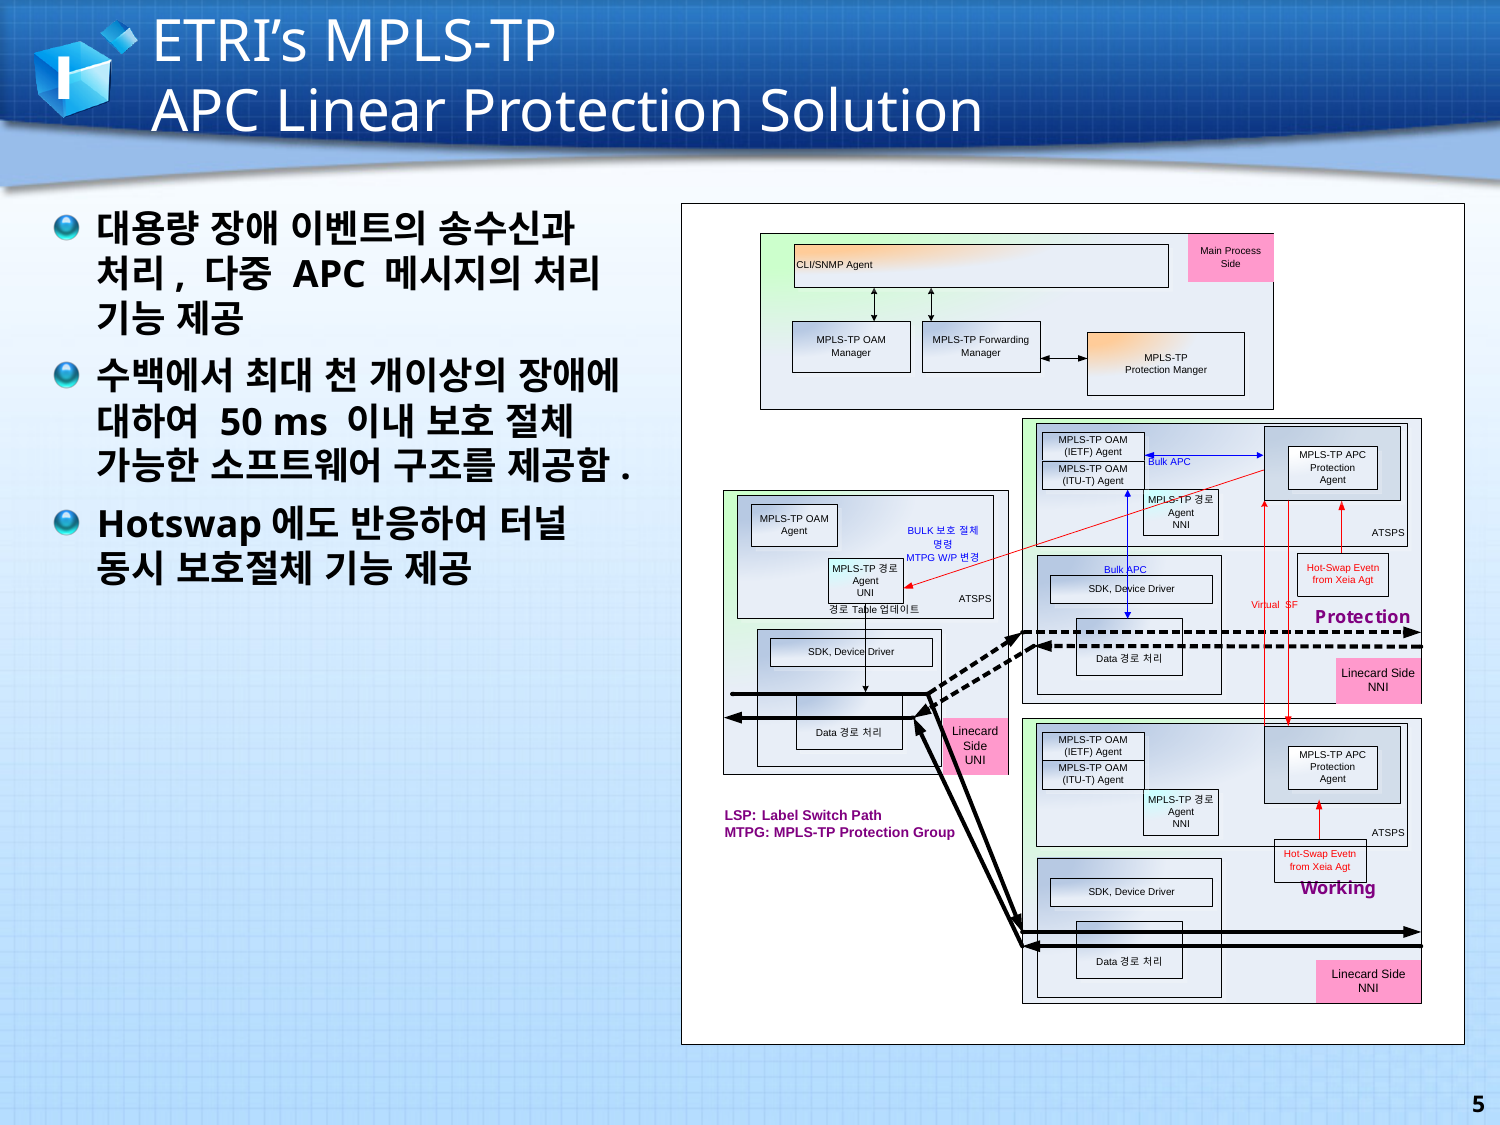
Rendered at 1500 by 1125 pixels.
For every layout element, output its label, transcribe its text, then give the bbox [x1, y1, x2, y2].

text_box ETRI’s MPLS-TP APC Linear Protection Solution [136, 8, 1341, 137]
text_box 대용량 장애 이벤트의 송수신과 처리, 다중 APC 메시지의 처리 기능 제공 수백에서 최대 천 개이상의 장애에 대하여 50 ms 이내 보호 절체 가능한 소프트웨어 구조를 제공함. Hotswap에도 반응하여 터널 동시 보호절체 기능 제공 [38, 197, 656, 598]
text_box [30, 15, 142, 122]
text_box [678, 200, 1467, 1047]
picture [0, 1, 1500, 1125]
